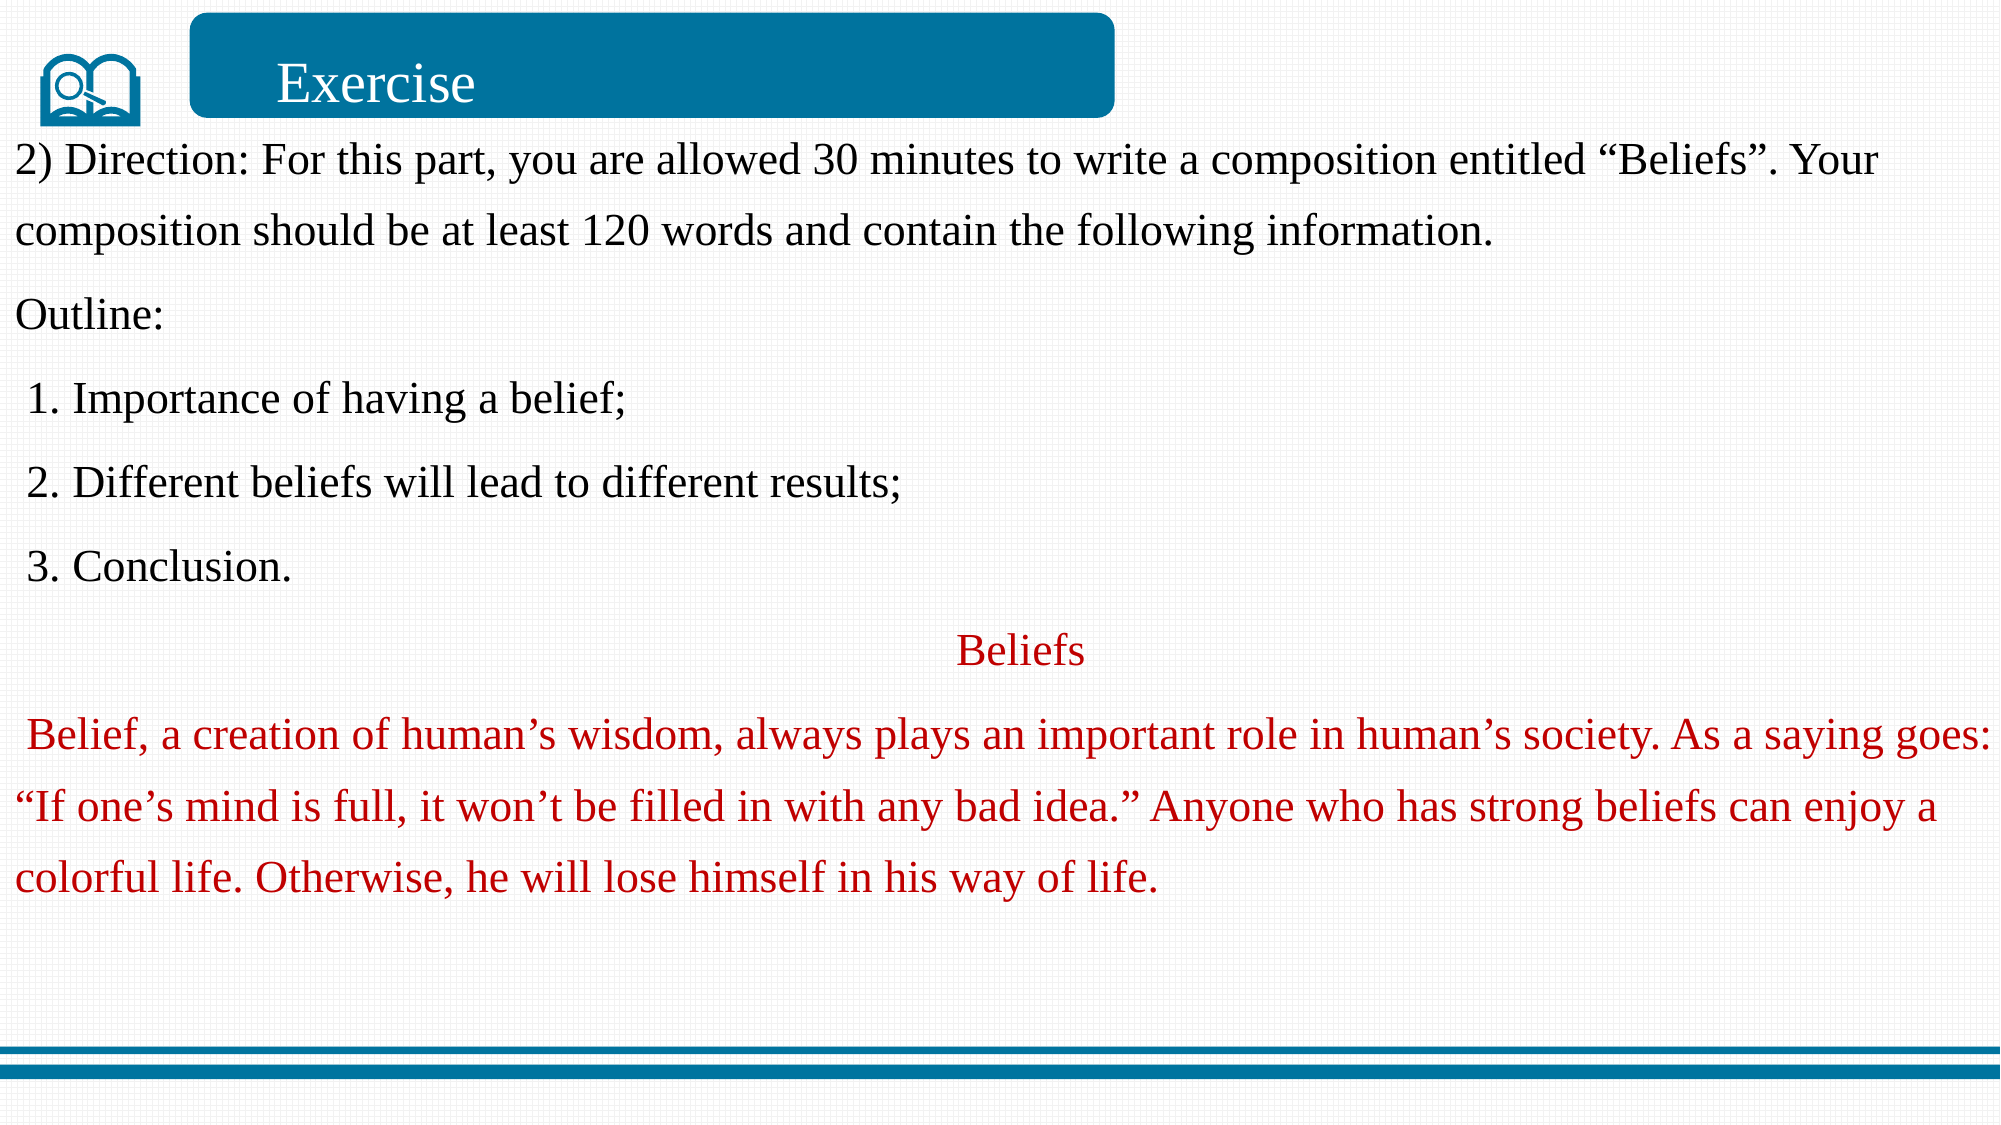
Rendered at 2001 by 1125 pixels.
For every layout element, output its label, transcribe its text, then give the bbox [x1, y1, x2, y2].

text_box 2) Direction: For this part, you are allowed 30 minutes to write a composition entitled “Beliefs”. Your composition should be at least 120 words and contain the following information. Outline: 1. Importance of having a belief; 2. Different beliefs will lead to different results; 3. Conclusion. Beliefs Belief, a creation of human’s wisdom, always plays an important role in human’s society. As a saying goes: “If one’s mind is full, it won’t be filled in with any bad idea.” Anyone who has strong beliefs can enjoy a colorful life. Otherwise, he will lose himself in his way of life. [0, 104, 2000, 909]
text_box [189, 12, 1152, 118]
